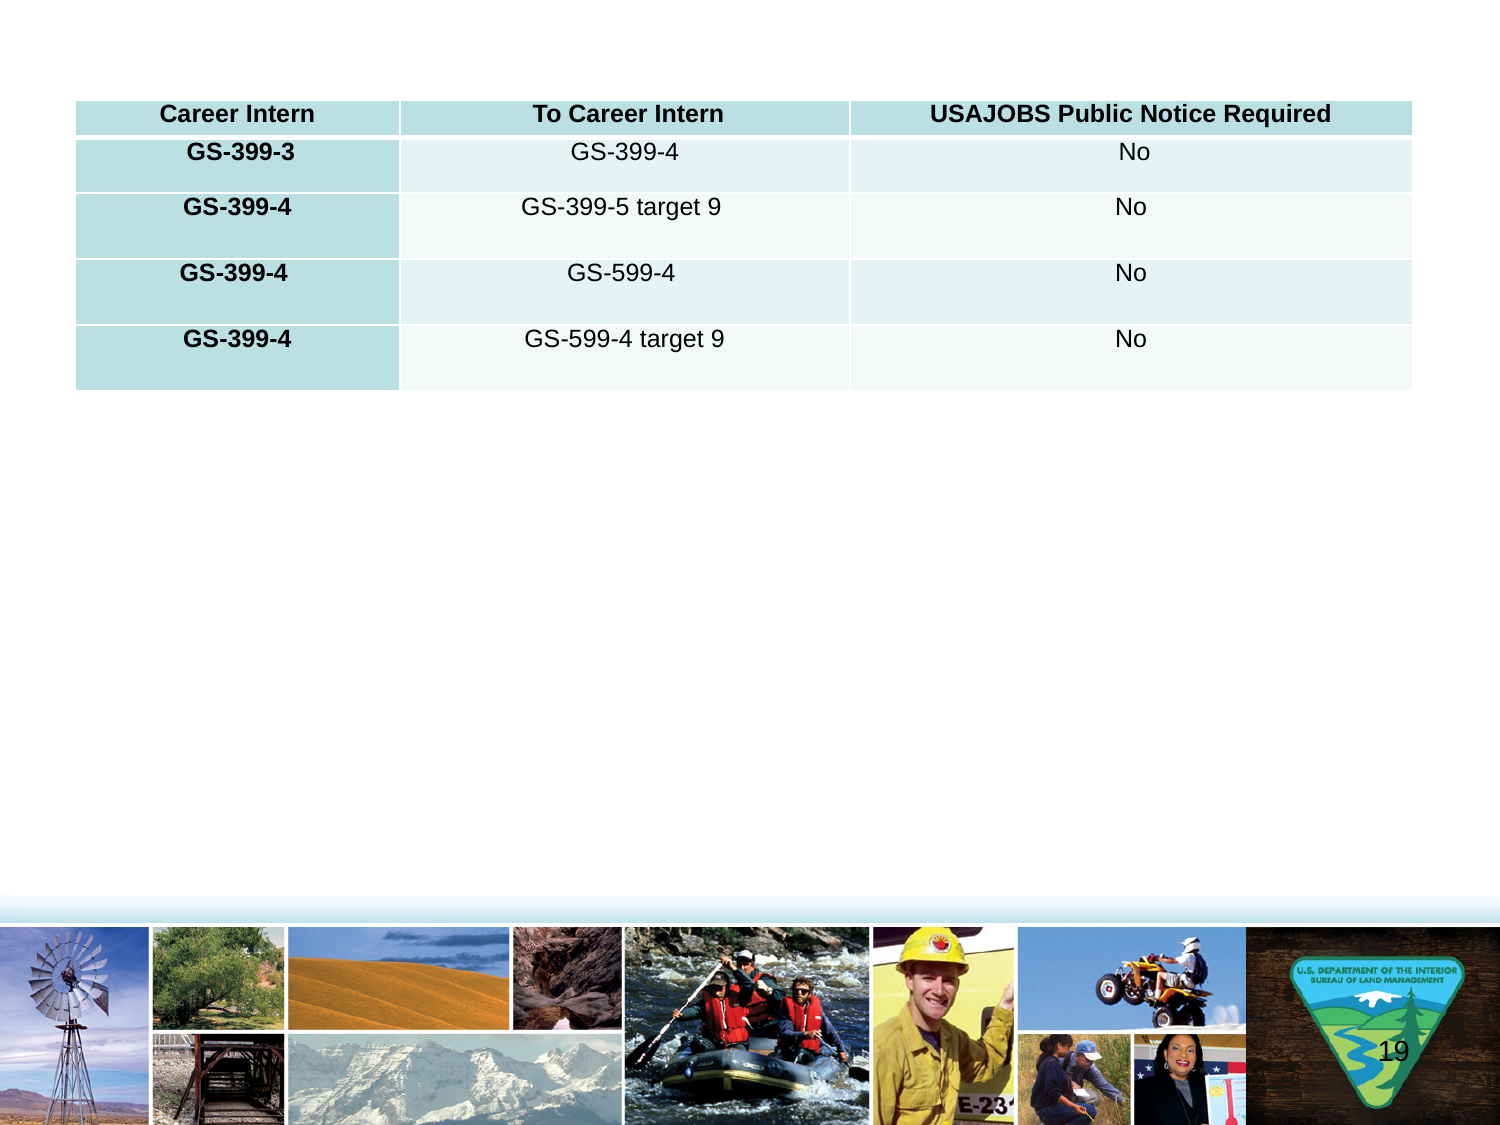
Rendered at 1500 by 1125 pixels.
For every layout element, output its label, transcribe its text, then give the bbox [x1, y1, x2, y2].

table_cell GS-399-4 [76, 260, 399, 324]
table_cell GS-399-5 target 9 [401, 194, 849, 258]
table_cell GS-399-3 [76, 140, 399, 192]
table_header To Career Intern [401, 101, 849, 135]
table_cell No [851, 140, 1412, 192]
table_header Career Intern [76, 101, 399, 135]
table_cell GS-599-4 [401, 260, 849, 324]
table_cell No [851, 260, 1412, 324]
table_header USAJOBS Public Notice Required [851, 101, 1412, 135]
table_cell GS-399-4 [76, 326, 399, 390]
table_cell No [851, 326, 1412, 390]
slide_number 19 [1074, 1024, 1426, 1103]
table_cell GS-399-4 [401, 140, 849, 192]
table_cell GS-399-4 [76, 194, 399, 258]
picture [0, 0, 1500, 1125]
table_cell GS-599-4 target 9 [401, 326, 849, 390]
table_cell No [851, 194, 1412, 258]
